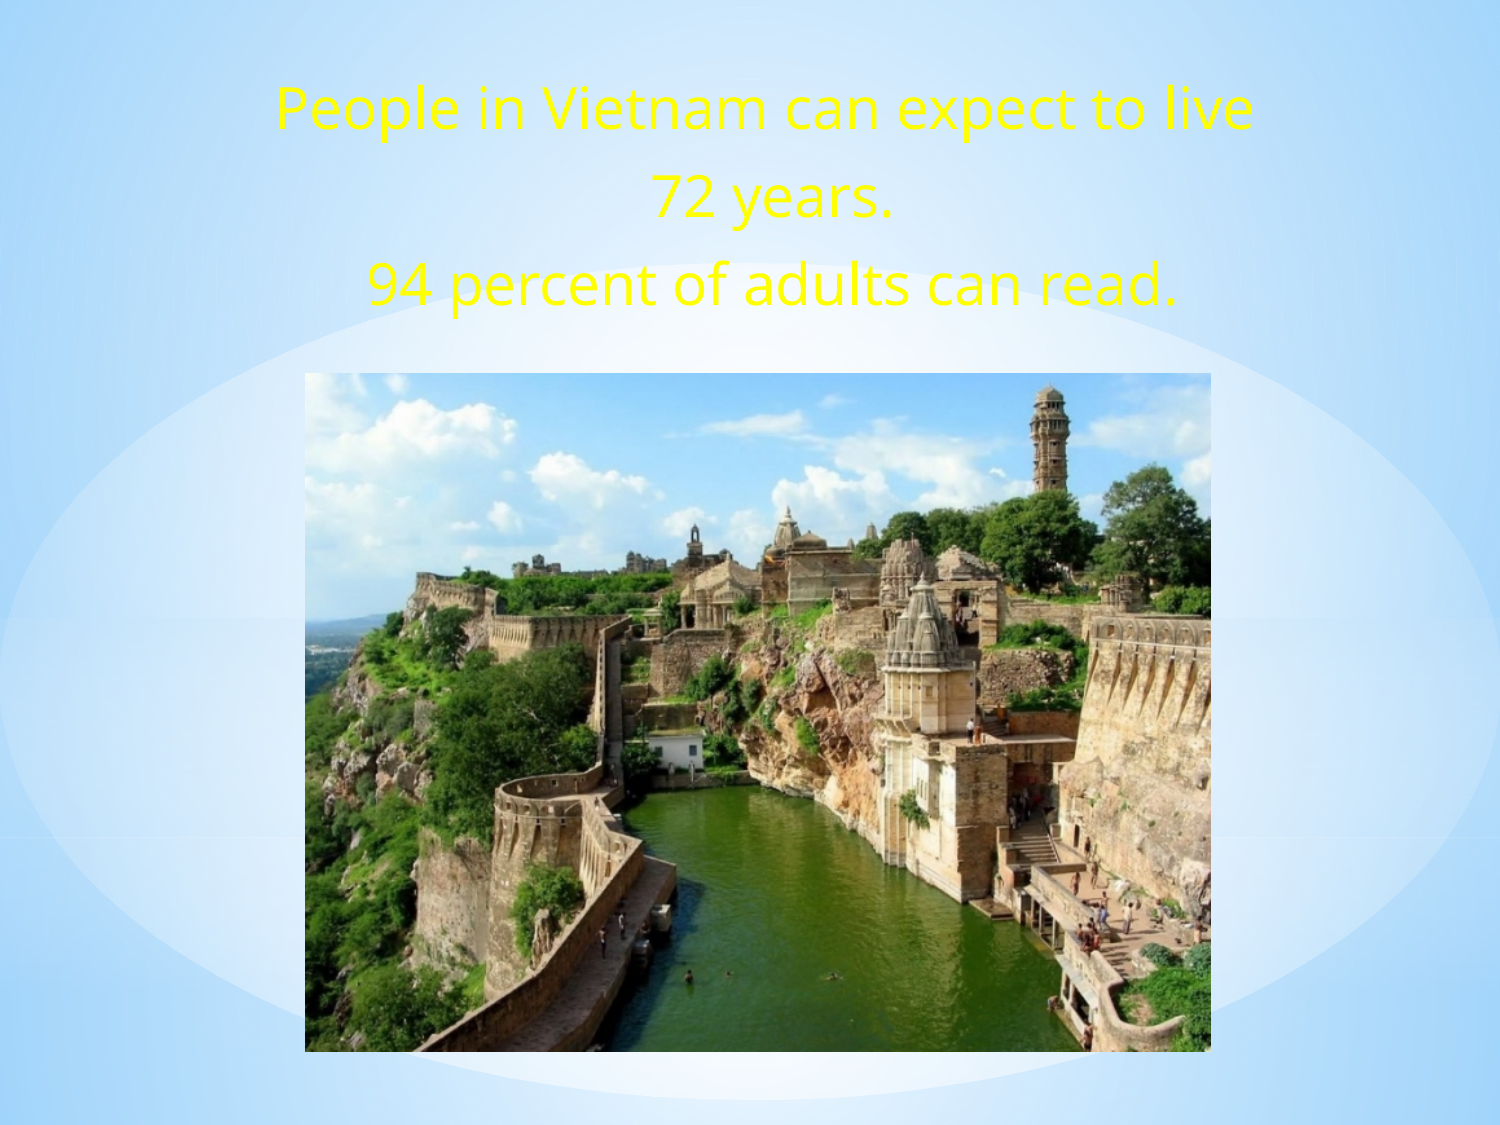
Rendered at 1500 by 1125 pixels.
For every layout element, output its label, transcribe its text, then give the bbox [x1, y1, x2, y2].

text_box People in Vietnam can expect to live 72 years. 94 percent of adults can read. [66, 89, 1472, 299]
picture [305, 373, 1211, 1053]
